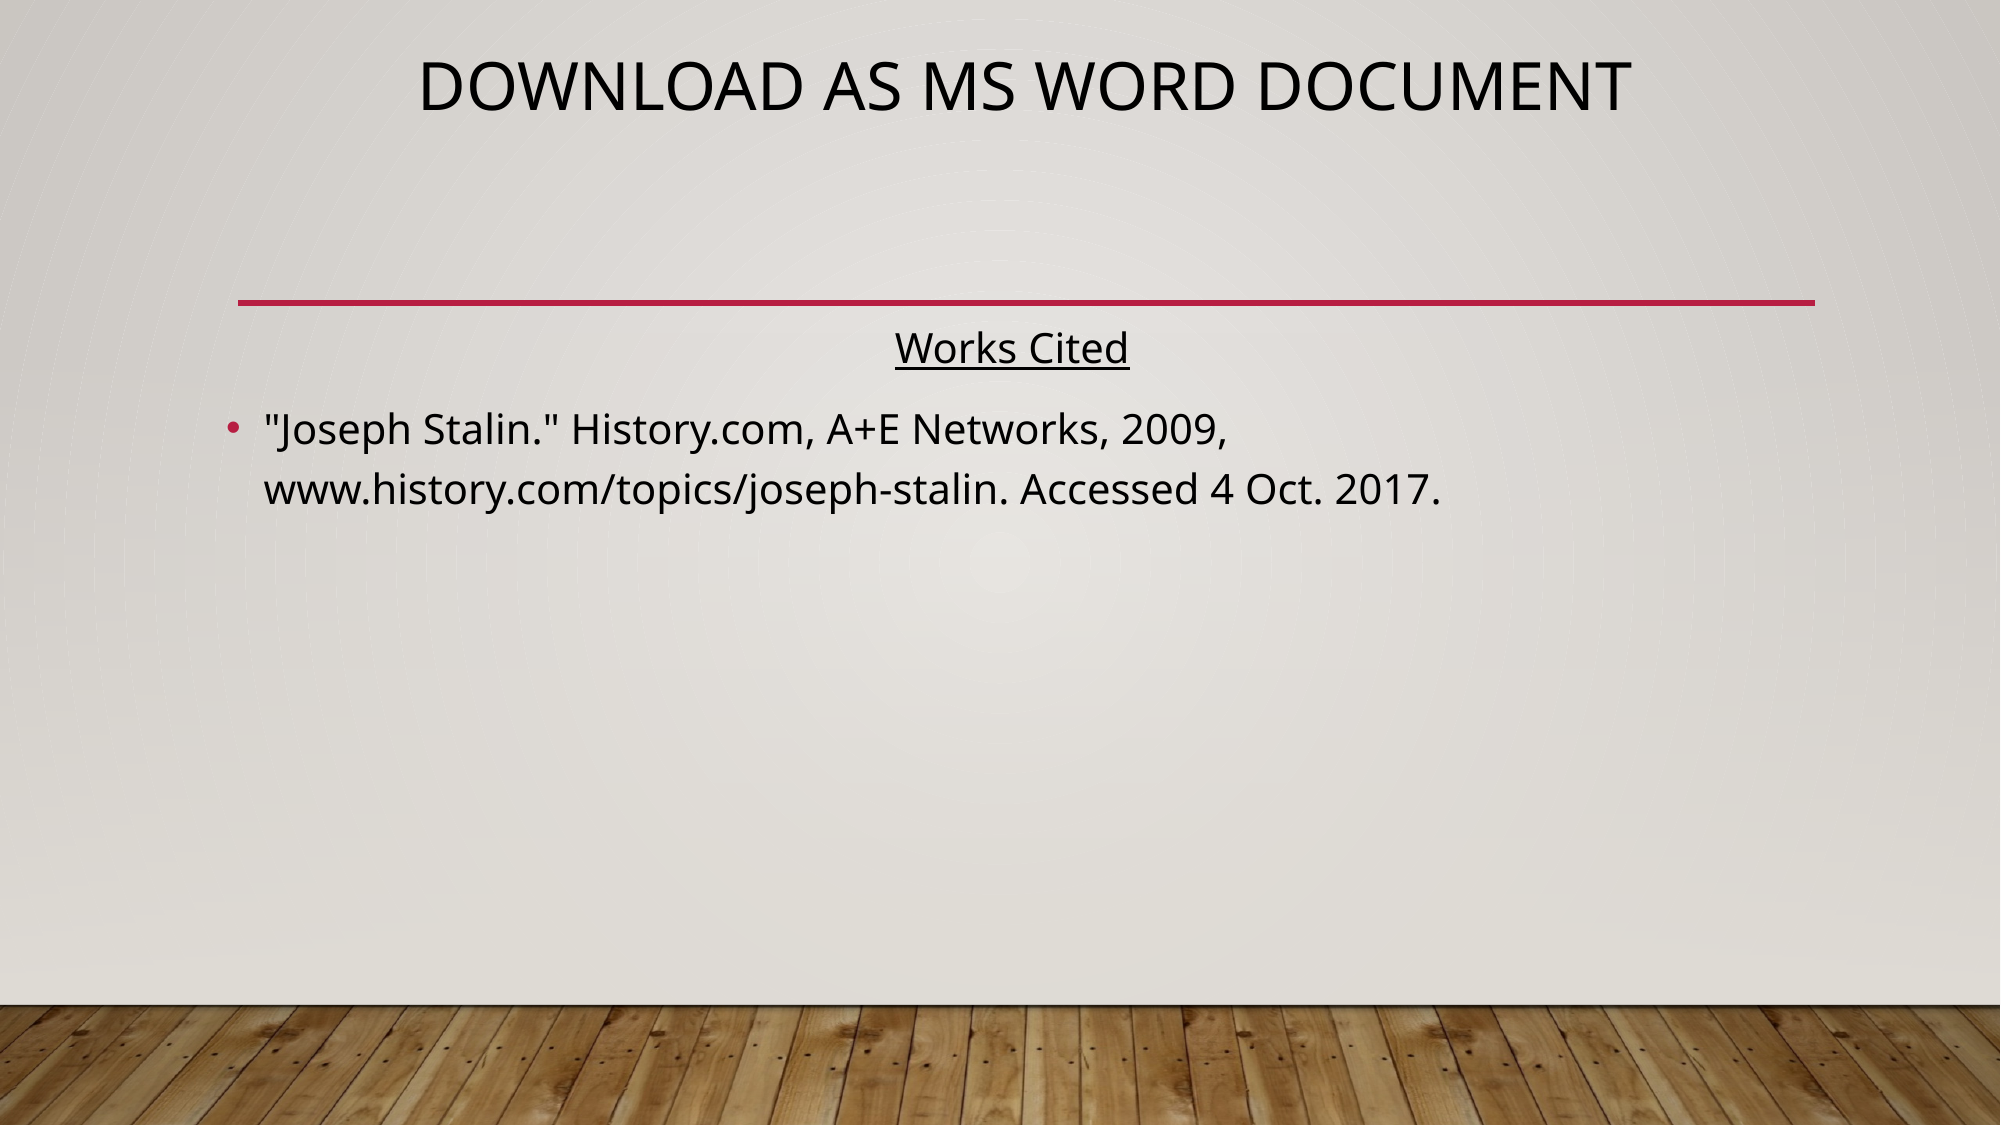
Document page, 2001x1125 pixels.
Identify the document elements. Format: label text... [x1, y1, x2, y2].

picture [0, 1005, 2000, 1125]
title Download as MS word document [238, 45, 1814, 218]
list Works Cited "Joseph Stalin." History.com, A+E Networks, 2009, www.history.com/topics/joseph-stalin. Accessed 4 Oct. 2017. [211, 304, 1814, 897]
